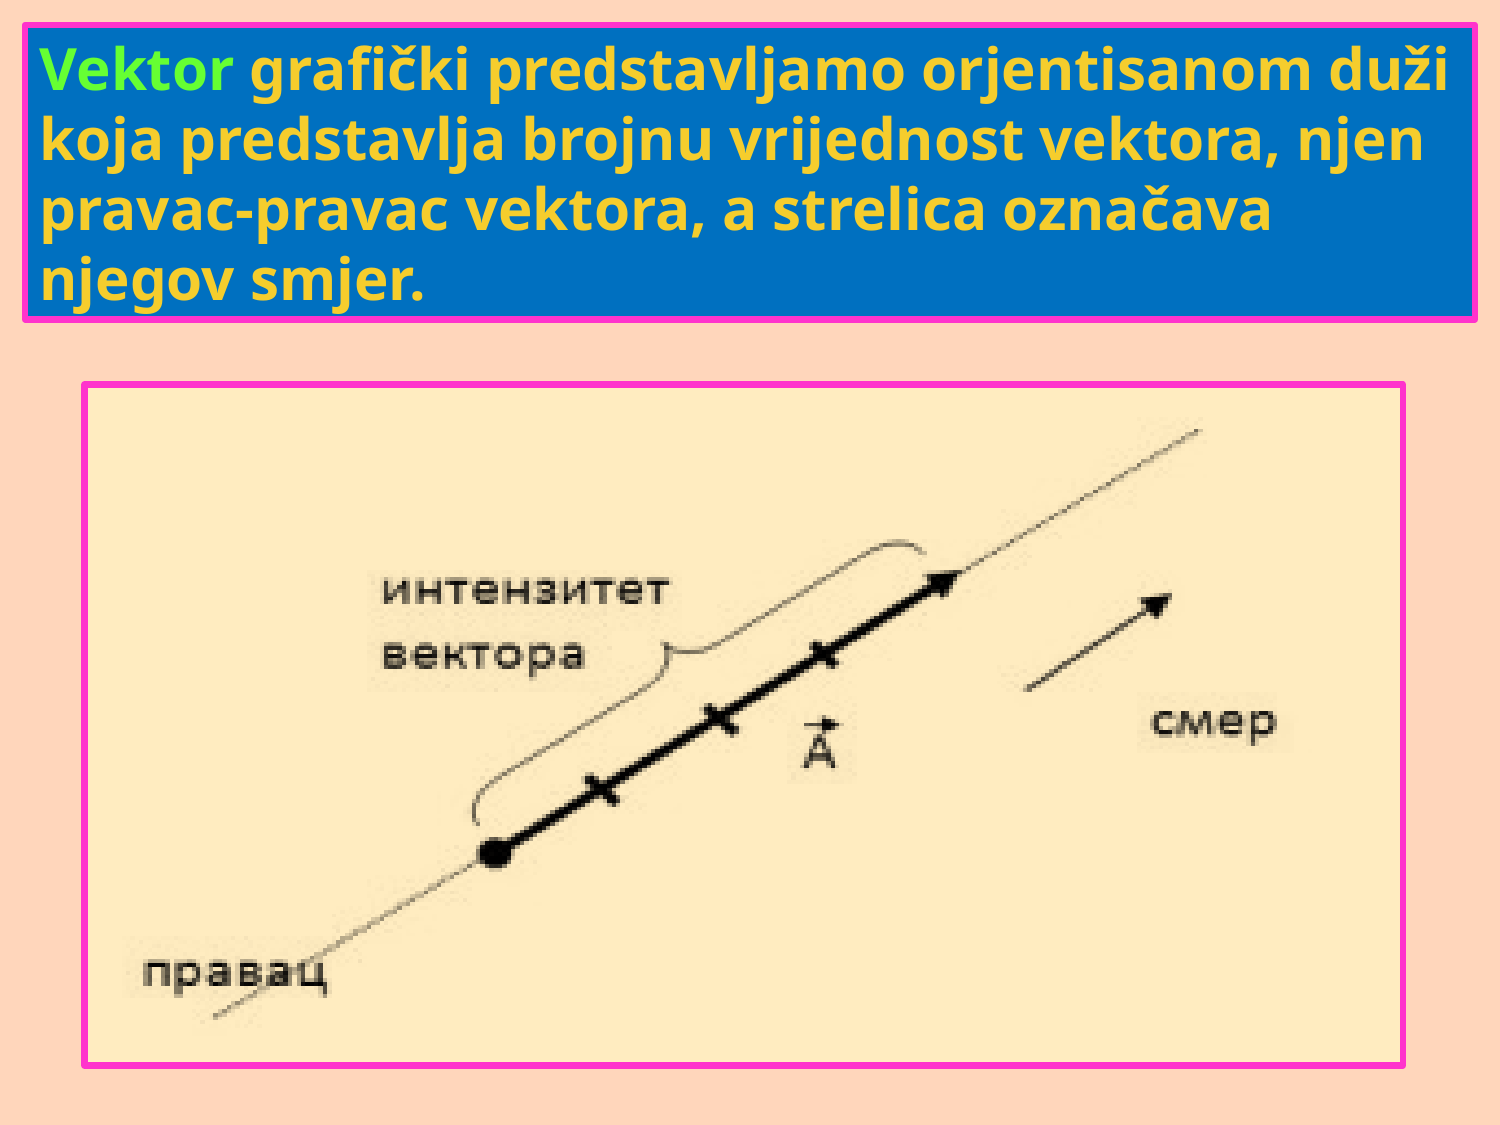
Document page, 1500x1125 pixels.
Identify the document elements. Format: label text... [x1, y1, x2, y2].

picture [87, 387, 1401, 1063]
text_box Vektor grafički predstavljamo orjentisanom duži koja predstavlja brojnu vrijednost vektora, njen pravac-pravac vektora, a strelica označava njegov smjer. [24, 24, 1475, 320]
